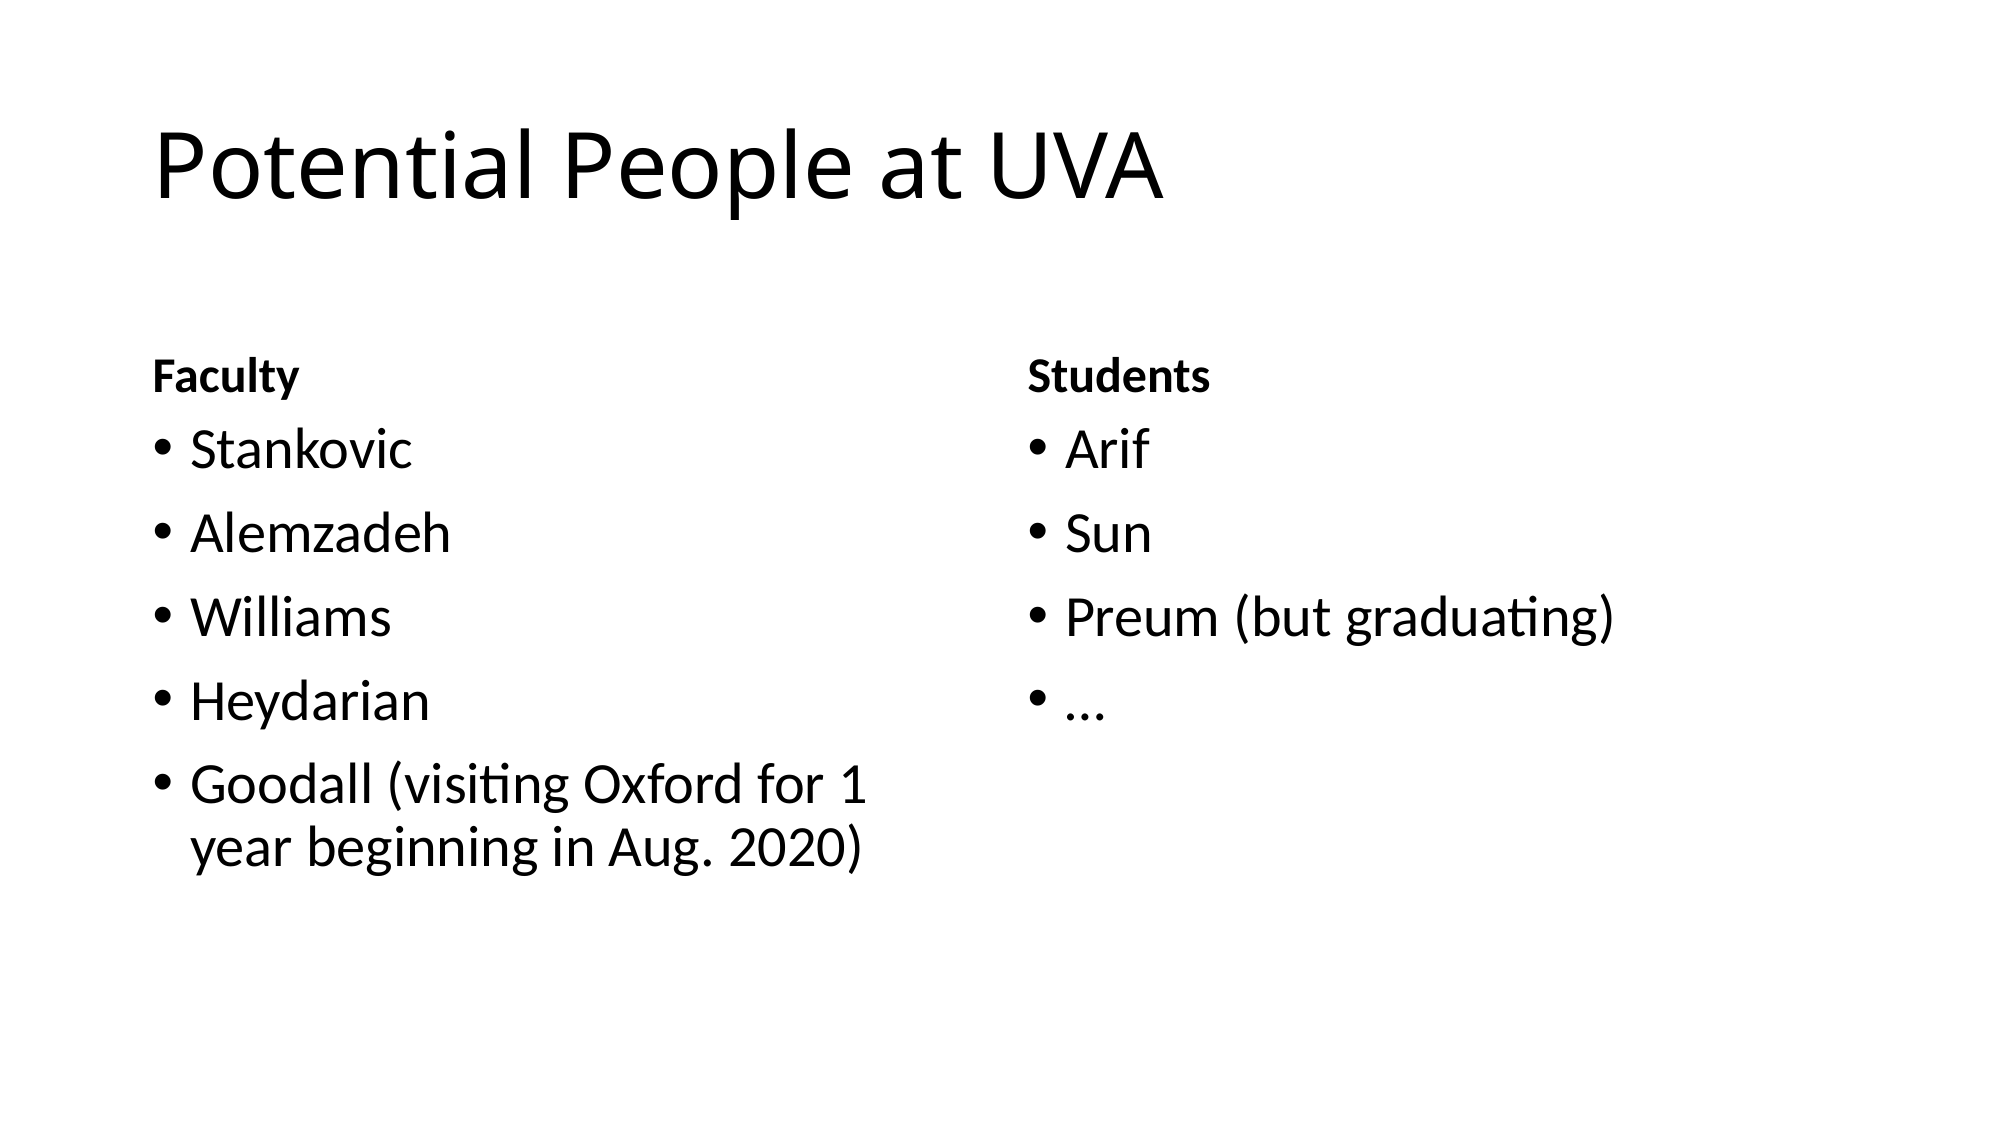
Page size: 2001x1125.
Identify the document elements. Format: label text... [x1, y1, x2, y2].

list Stankovic Alemzadeh Williams Heydarian Goodall (visiting Oxford for 1 year beginning in Aug. 2020) [137, 410, 984, 1016]
list Arif Sun Preum (but graduating) … [1012, 410, 1863, 1016]
list Faculty [137, 275, 984, 410]
list Students [1012, 275, 1863, 410]
title Potential People at UVA [137, 59, 1863, 278]
